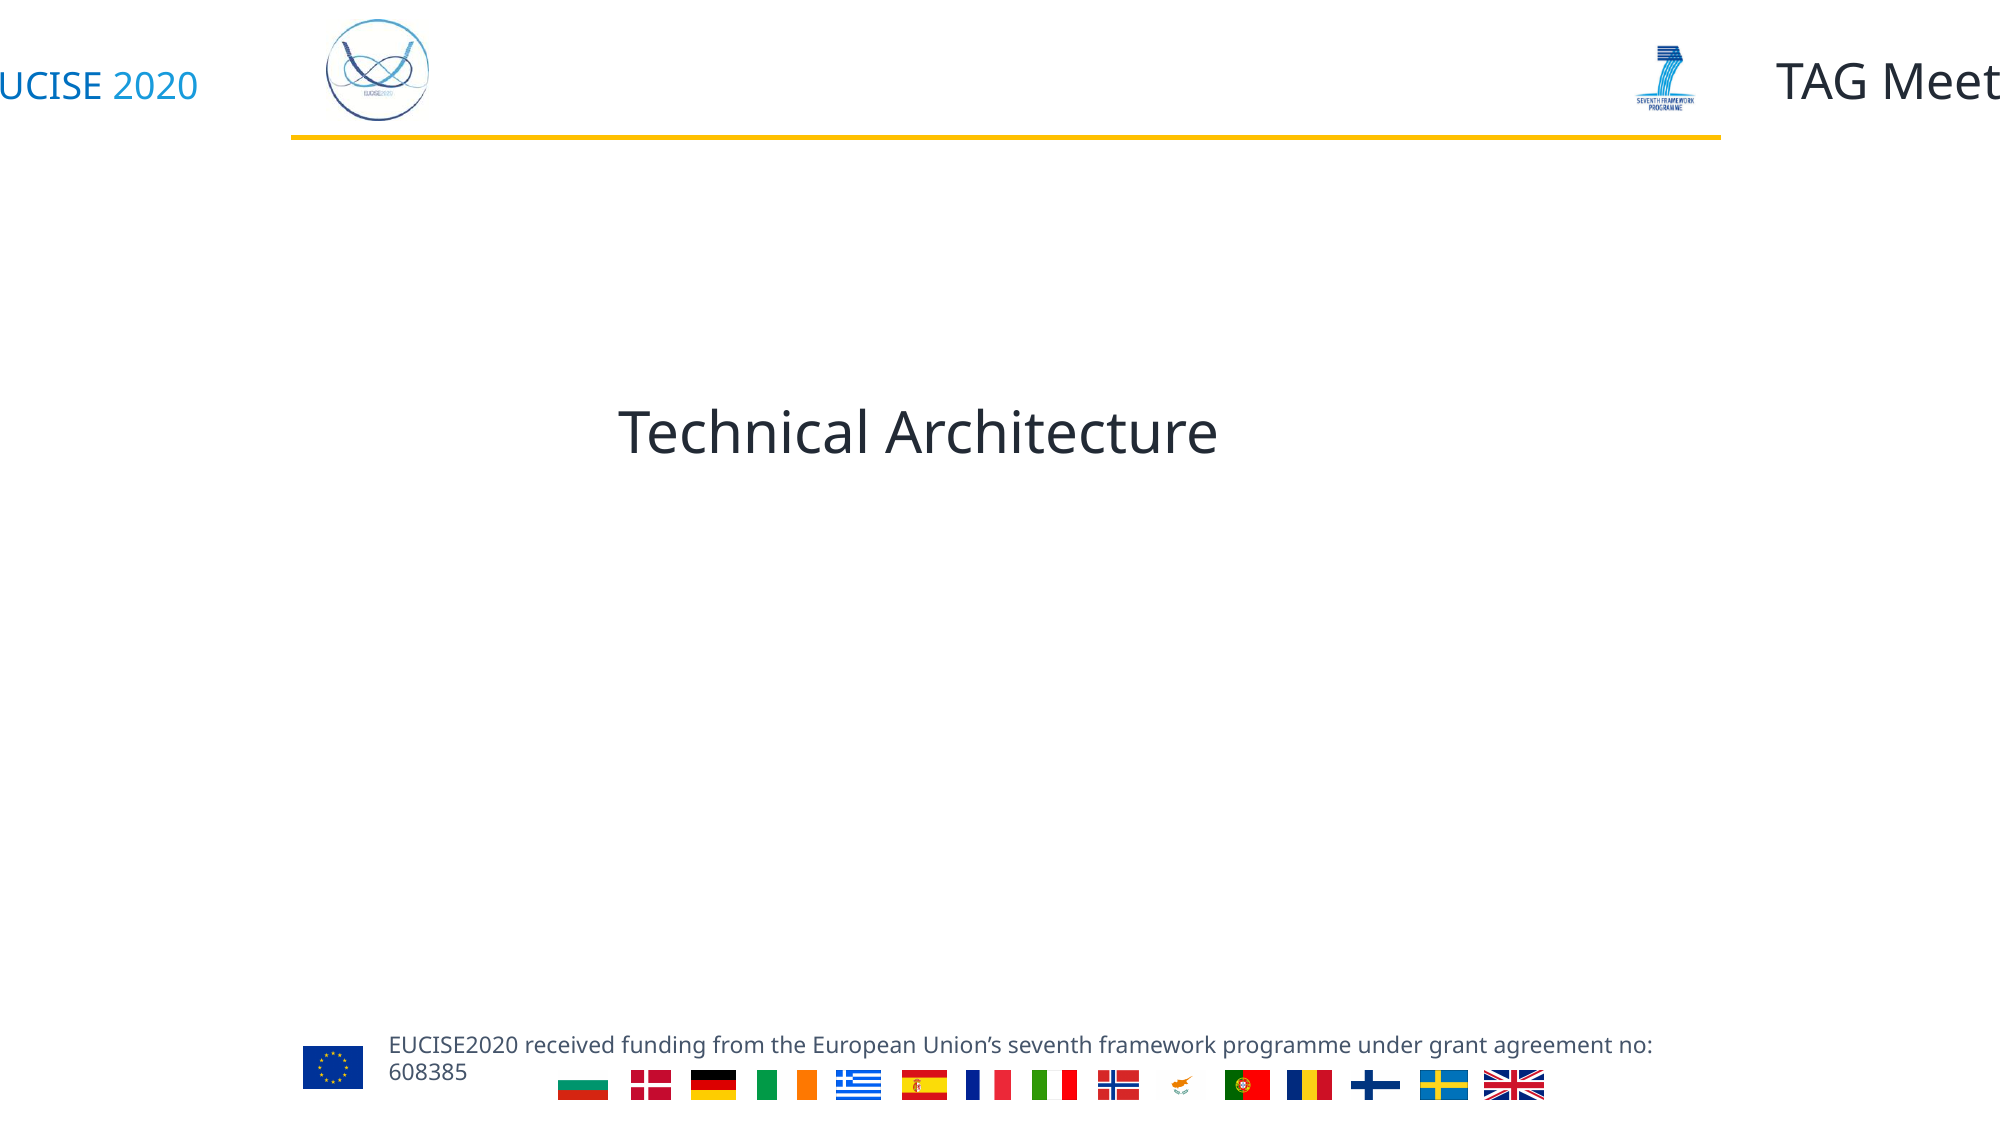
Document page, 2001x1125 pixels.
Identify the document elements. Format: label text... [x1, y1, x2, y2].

picture [1632, 42, 1698, 114]
picture [326, 19, 429, 121]
text_box EUCISE 2020 TAG Meeting [429, 42, 2000, 118]
text_box Technical Architecture [220, 318, 1618, 473]
text_box EUCISE 2020 TAG Meeting [0, 42, 326, 118]
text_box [303, 1023, 1697, 1100]
